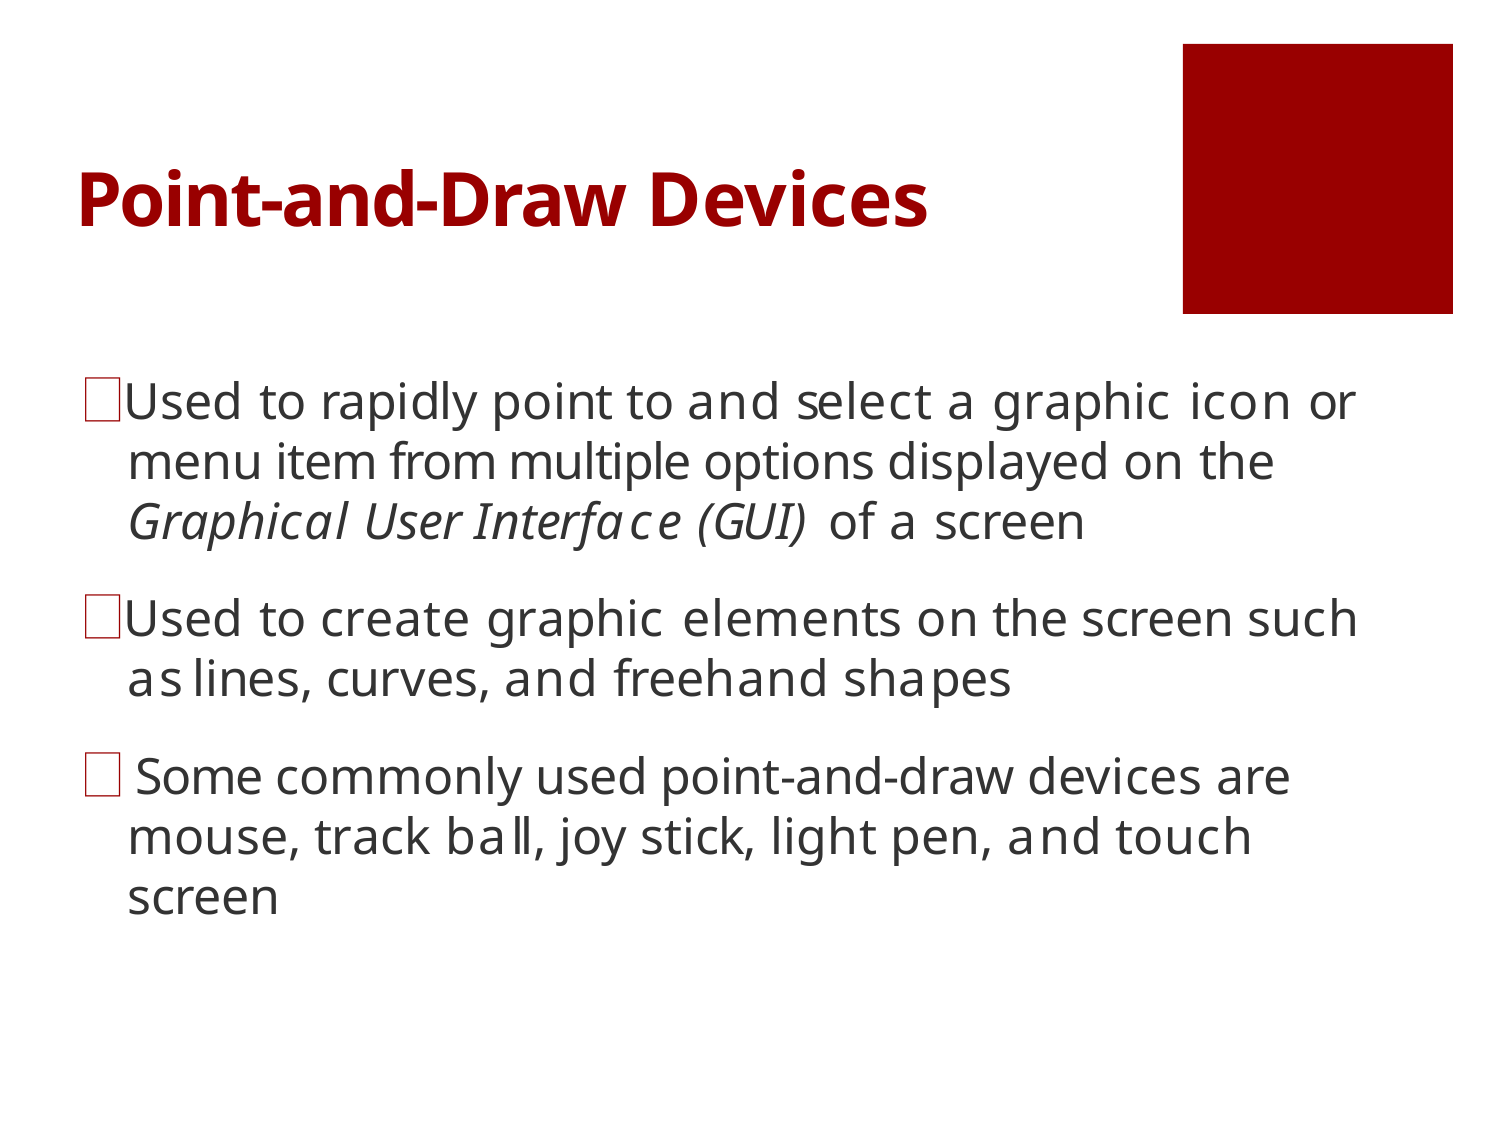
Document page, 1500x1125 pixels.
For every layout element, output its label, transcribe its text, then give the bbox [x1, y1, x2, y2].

title Point-and-Draw Devices [72, 149, 956, 339]
list 🗌 Used to rapidly point to and select a graphic icon or menu item from multiple options displayed on the Graphical User Interface (GUI) of a screen 🗌 Used to create graphic elements on the screen such as lines, curves, and freehand shapes 🗌 Some commonly used point-and-draw devices are mouse, track ball, joy stick, light pen, and touch screen [79, 305, 1421, 1007]
